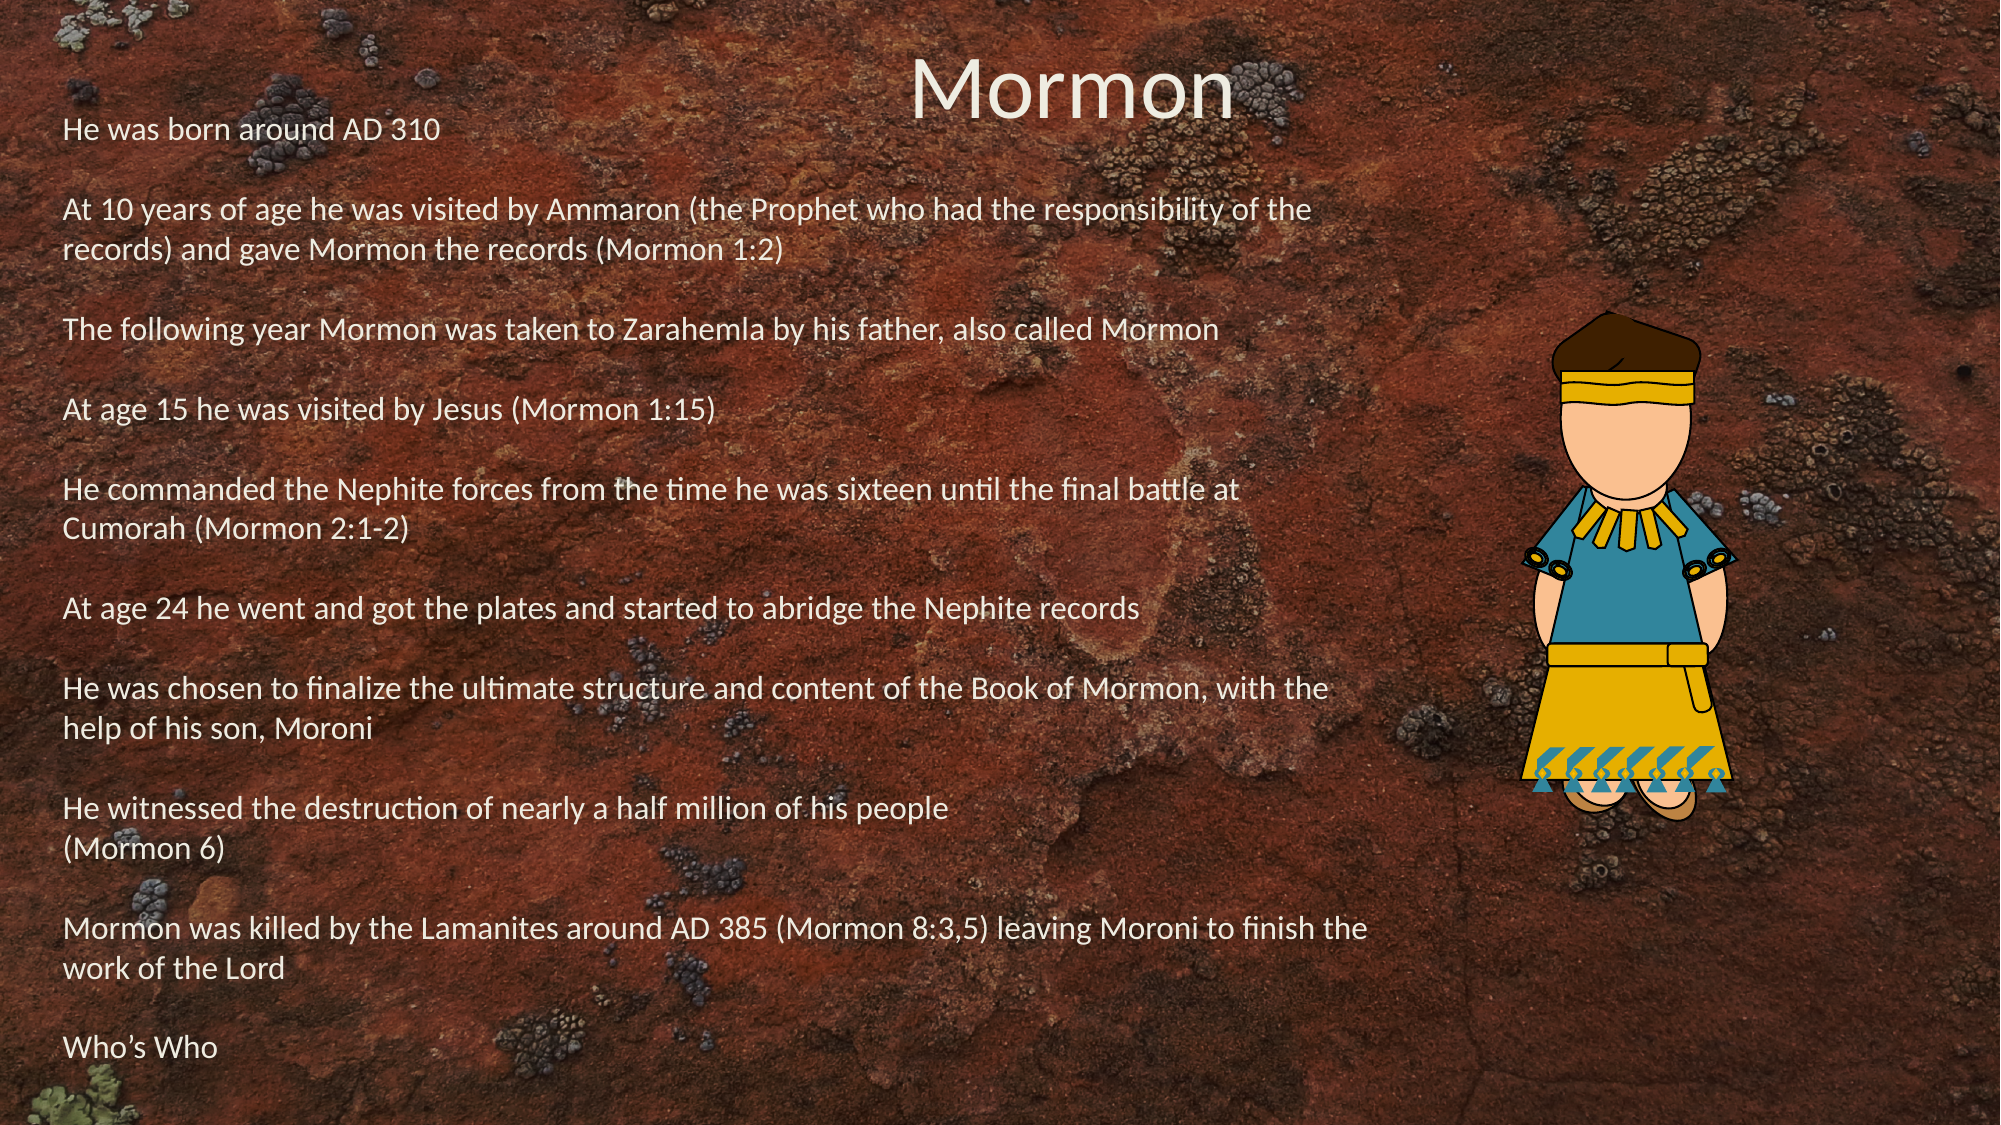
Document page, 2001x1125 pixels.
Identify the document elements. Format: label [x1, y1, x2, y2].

text_box [1520, 313, 1733, 814]
picture [0, 0, 2000, 1125]
